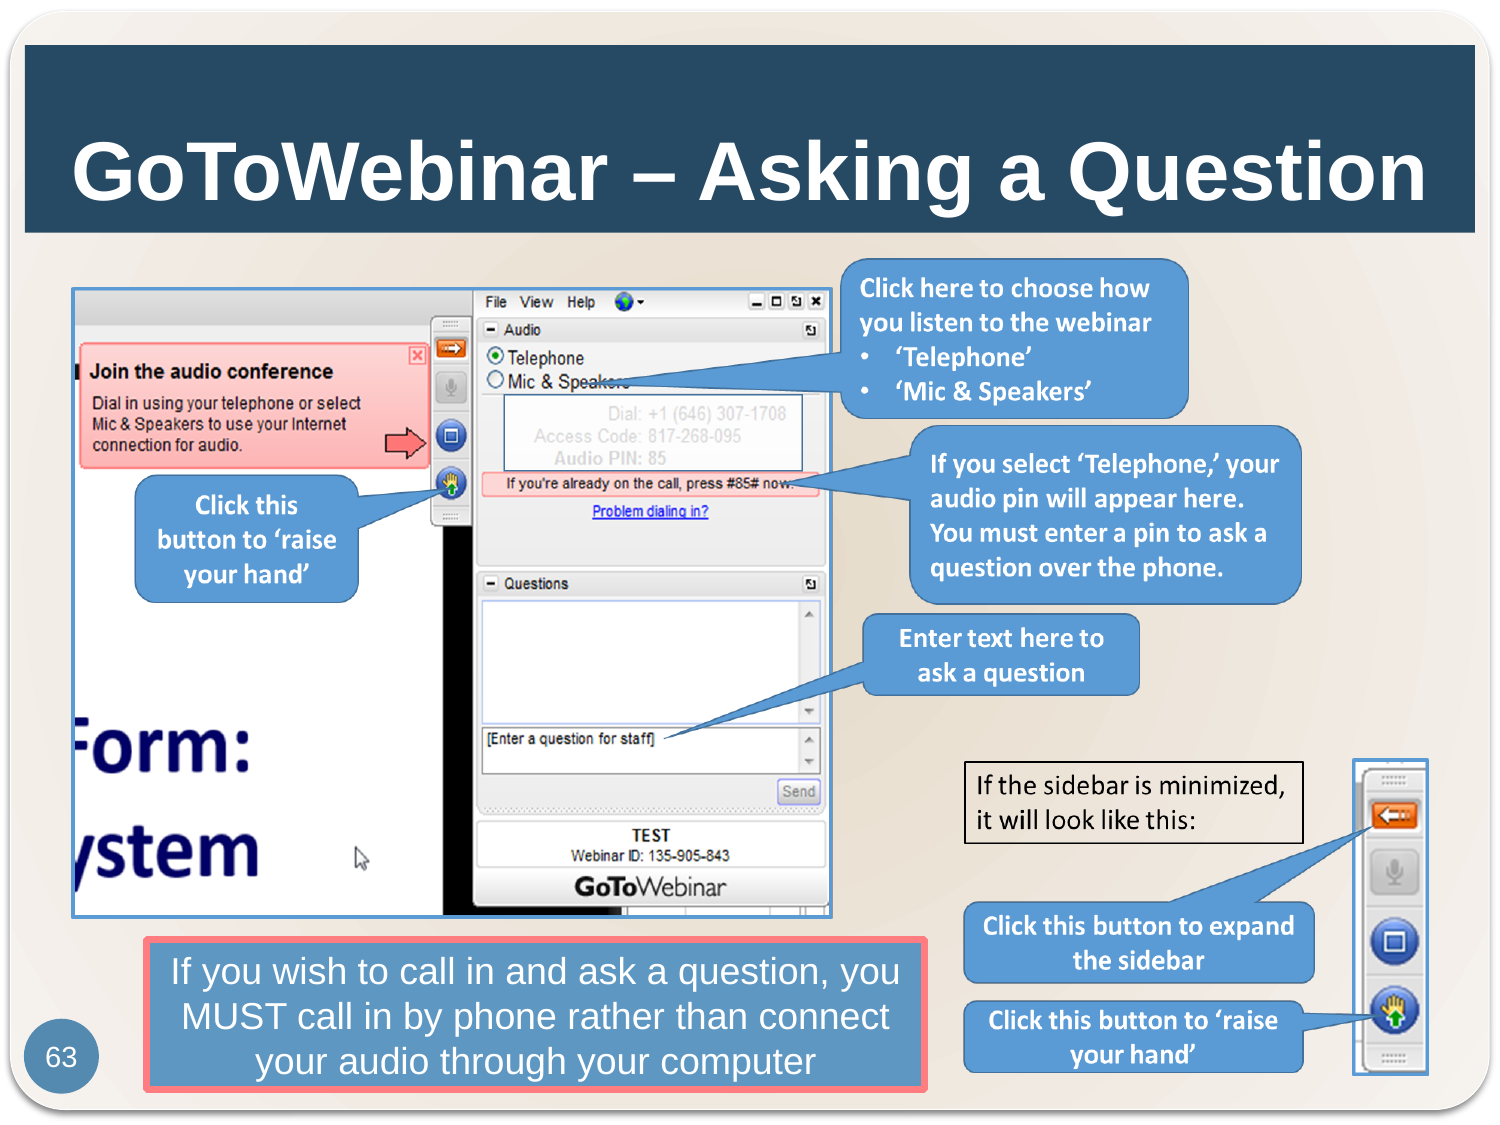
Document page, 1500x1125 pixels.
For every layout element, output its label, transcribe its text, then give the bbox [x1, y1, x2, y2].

slide_number 63 [23, 1018, 66, 1094]
title GoToWebinar – Asking a Question [24, 45, 1475, 233]
picture [71, 257, 1429, 1090]
